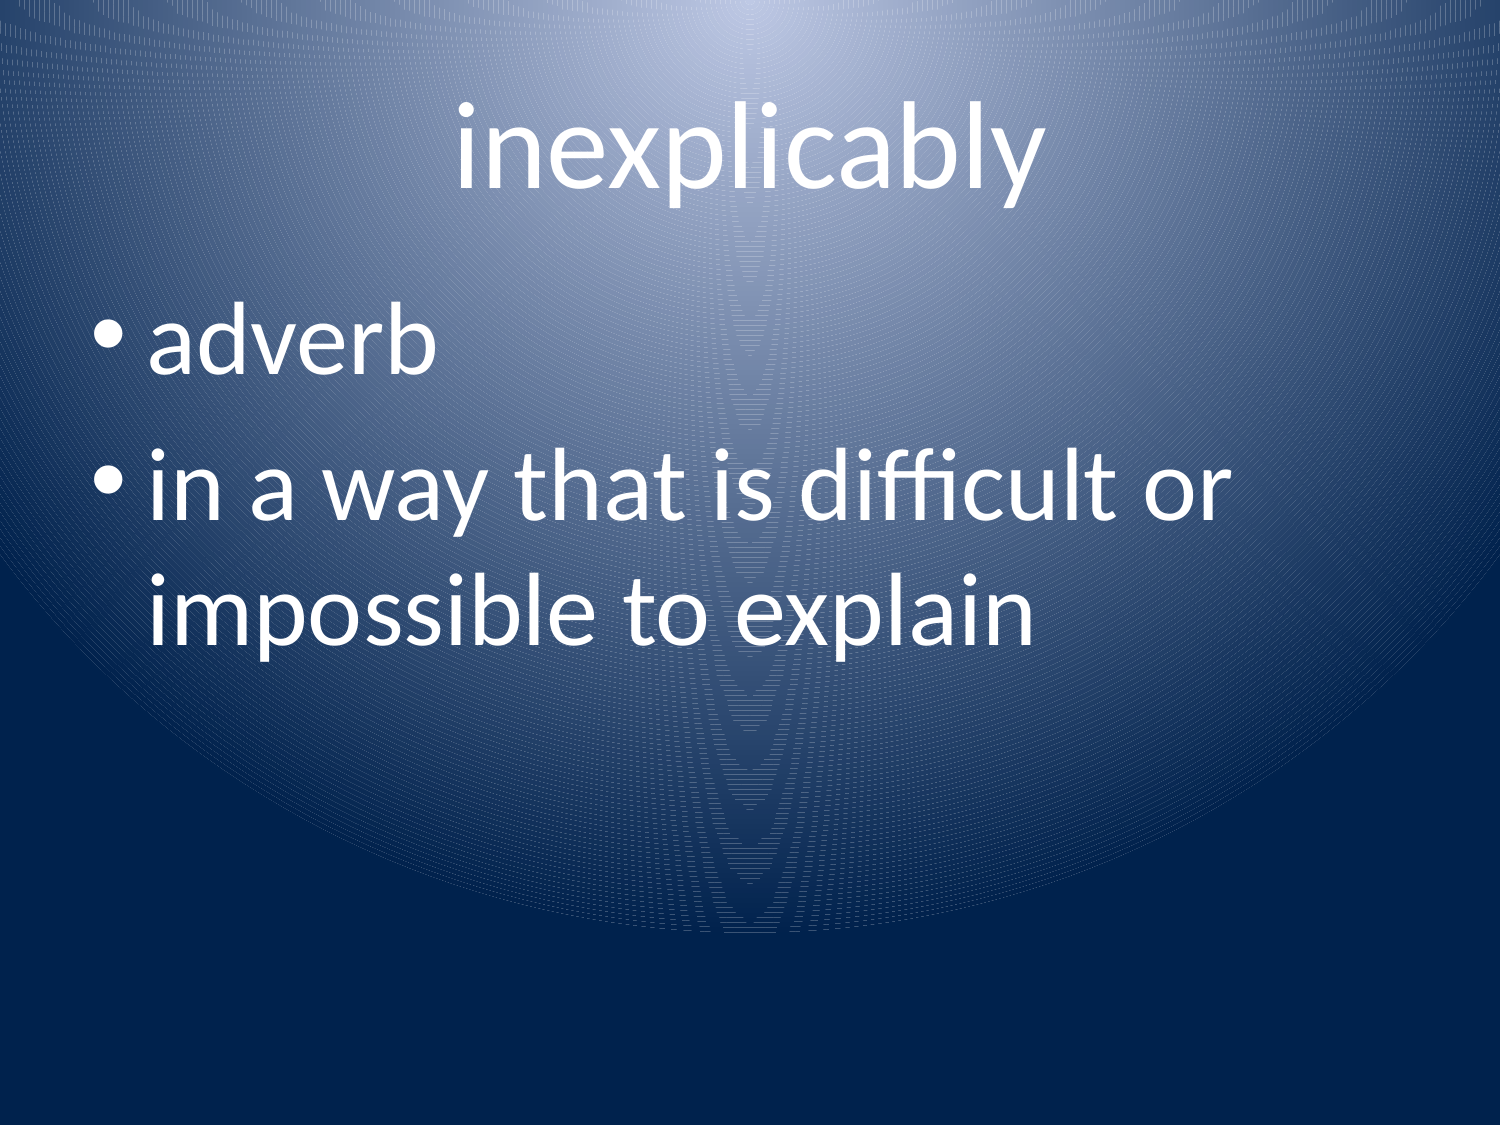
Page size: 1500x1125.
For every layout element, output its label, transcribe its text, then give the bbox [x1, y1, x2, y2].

list adverb in a way that is difficult or impossible to explain [75, 262, 1425, 1005]
title inexplicably [75, 45, 1425, 233]
